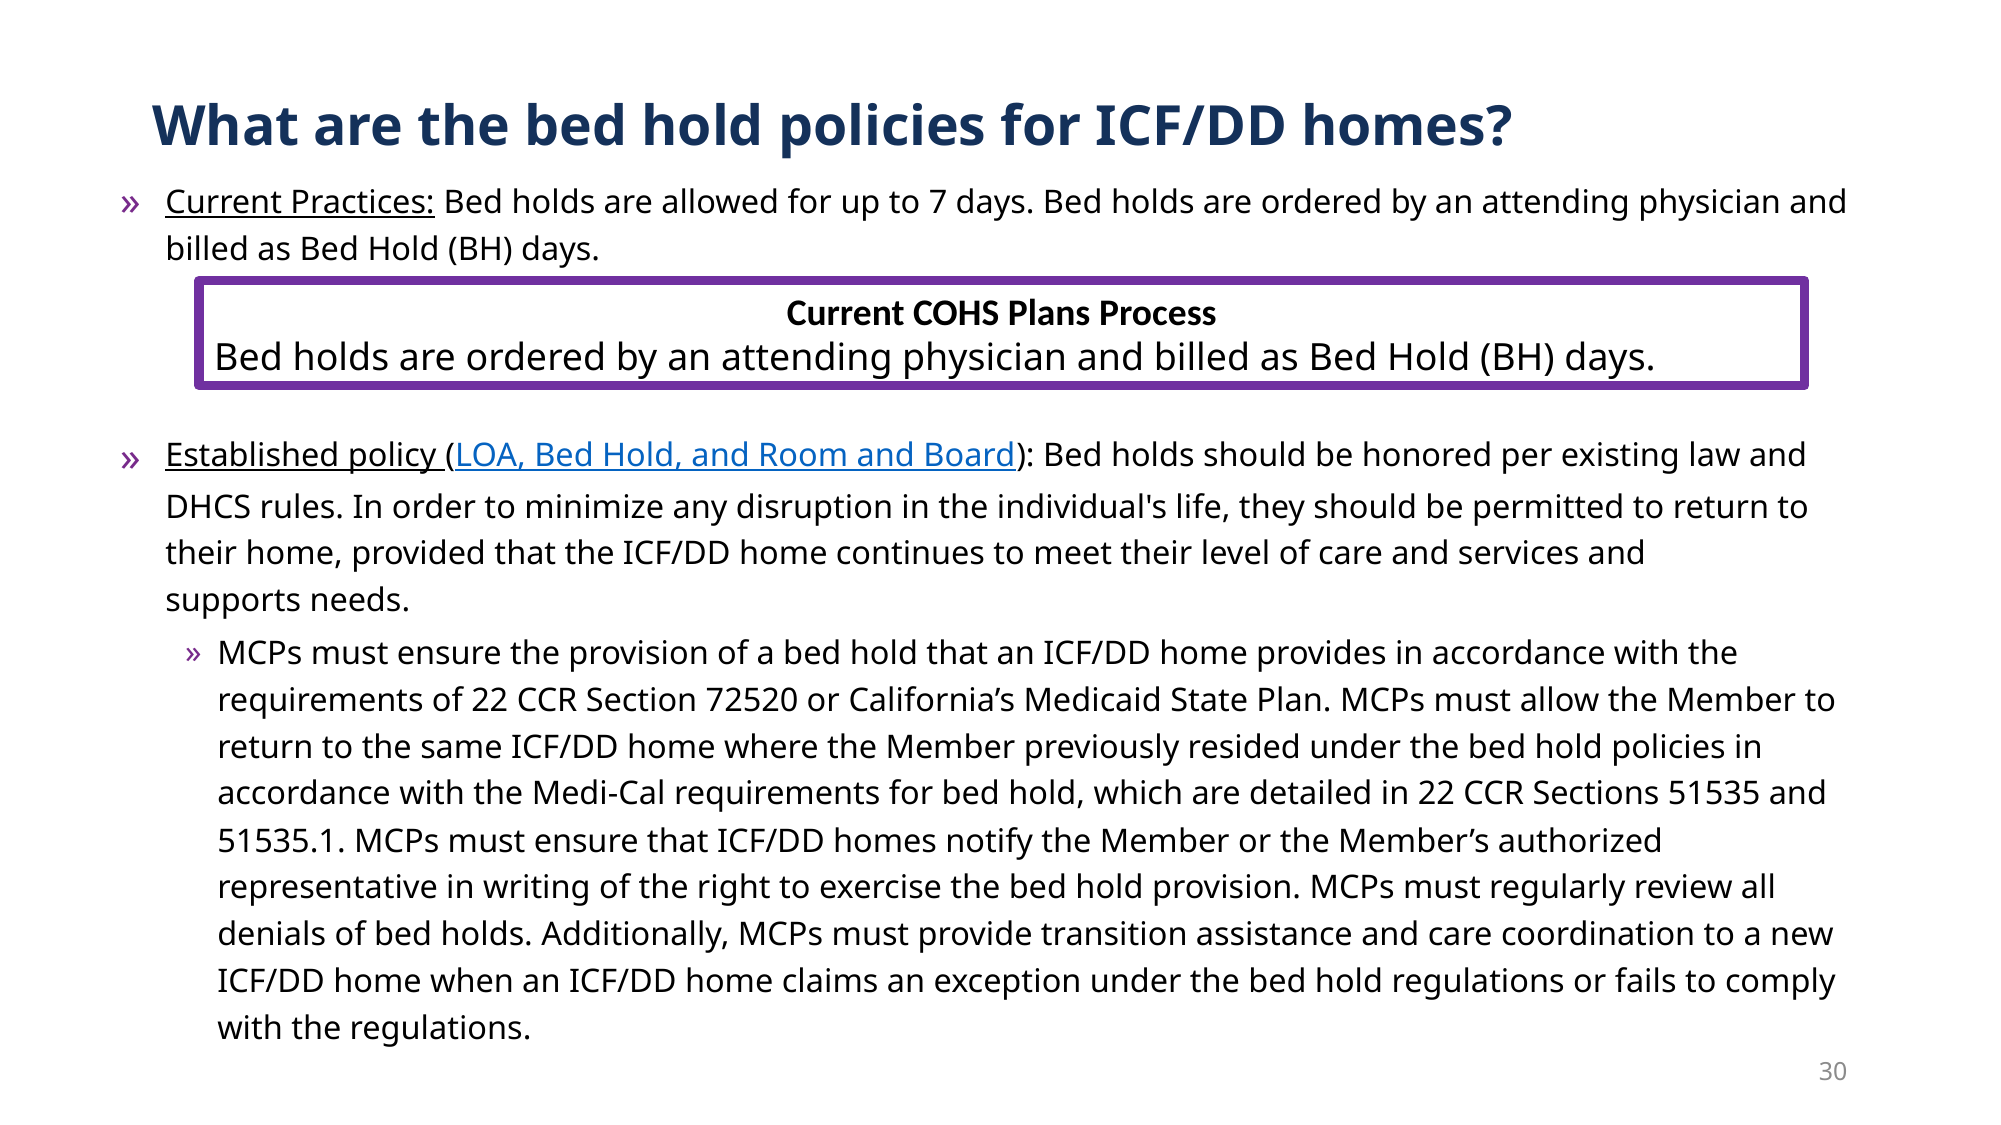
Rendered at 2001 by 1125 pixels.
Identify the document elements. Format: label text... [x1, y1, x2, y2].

list Current Practices: Bed holds are allowed for up to 7 days. Bed holds are ordered by an attending physician and billed as Bed Hold (BH) days. Established policy (LOA, Bed Hold, and Room and Board): Bed holds should be honored per existing law and DHCS rules. In order to minimize any disruption in the individual's life, they should be permitted to return to their home, provided that the ICF/DD home continues to meet their level of care and services and supports needs. MCPs must ensure the provision of a bed hold that an ICF/DD home provides in accordance with the requirements of 22 CCR Section 72520 or California’s Medicaid State Plan. MCPs must allow the Member to return to the same ICF/DD home where the Member previously resided under the bed hold policies in accordance with the Medi-Cal requirements for bed hold, which are detailed in 22 CCR Sections 51535 and 51535.1. MCPs must ensure that ICF/DD homes notify the Member or the Member’s authorized representative in writing of the right to exercise the bed hold provision. MCPs must regularly review all denials of bed holds. Additionally, MCPs must provide transition assistance and care coordination to a new ICF/DD home when an ICF/DD home claims an exception under the bed hold regulations or fails to comply with the regulations. [105, 165, 1901, 1061]
text_box Current COHS Plans Process Bed holds are ordered by an attending physician and billed as Bed Hold (BH) days. [199, 280, 1805, 386]
title What are the bed hold policies for ICF/DD homes? [137, 90, 1863, 165]
slide_number 30 [1412, 1042, 1863, 1103]
